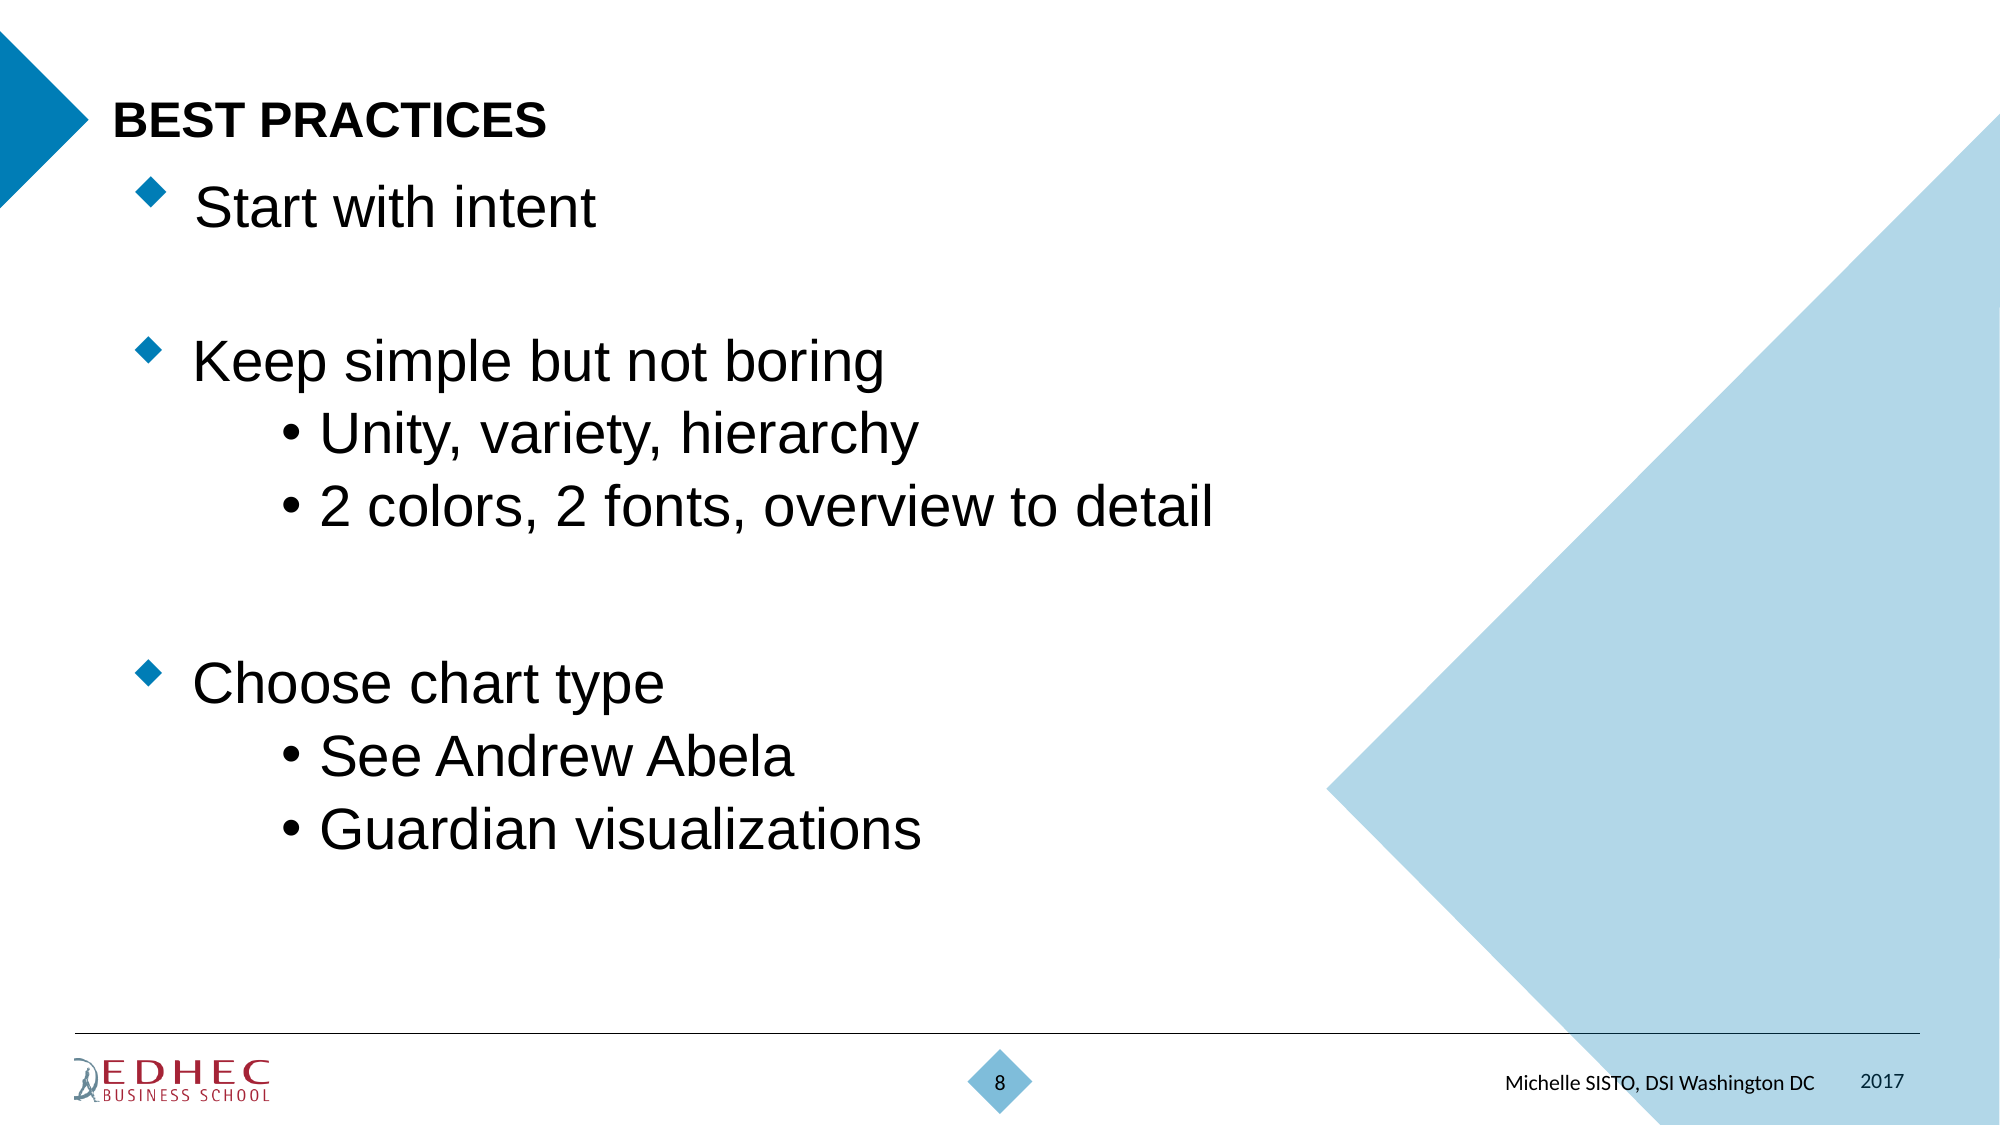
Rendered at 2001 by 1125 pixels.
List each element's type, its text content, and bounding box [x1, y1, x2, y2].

footer Michelle SISTO, DSI Washington DC [1493, 1062, 1834, 1101]
title BEST Practices [88, 82, 553, 155]
list Start with intent Keep simple but not boring Unity, variety, hierarchy 2 colors, 2 fonts, overview to detail Choose chart type See Andrew Abela Guardian visualizations [119, 154, 1881, 849]
slide_number 8 [969, 1062, 1030, 1101]
picture [74, 1058, 272, 1105]
